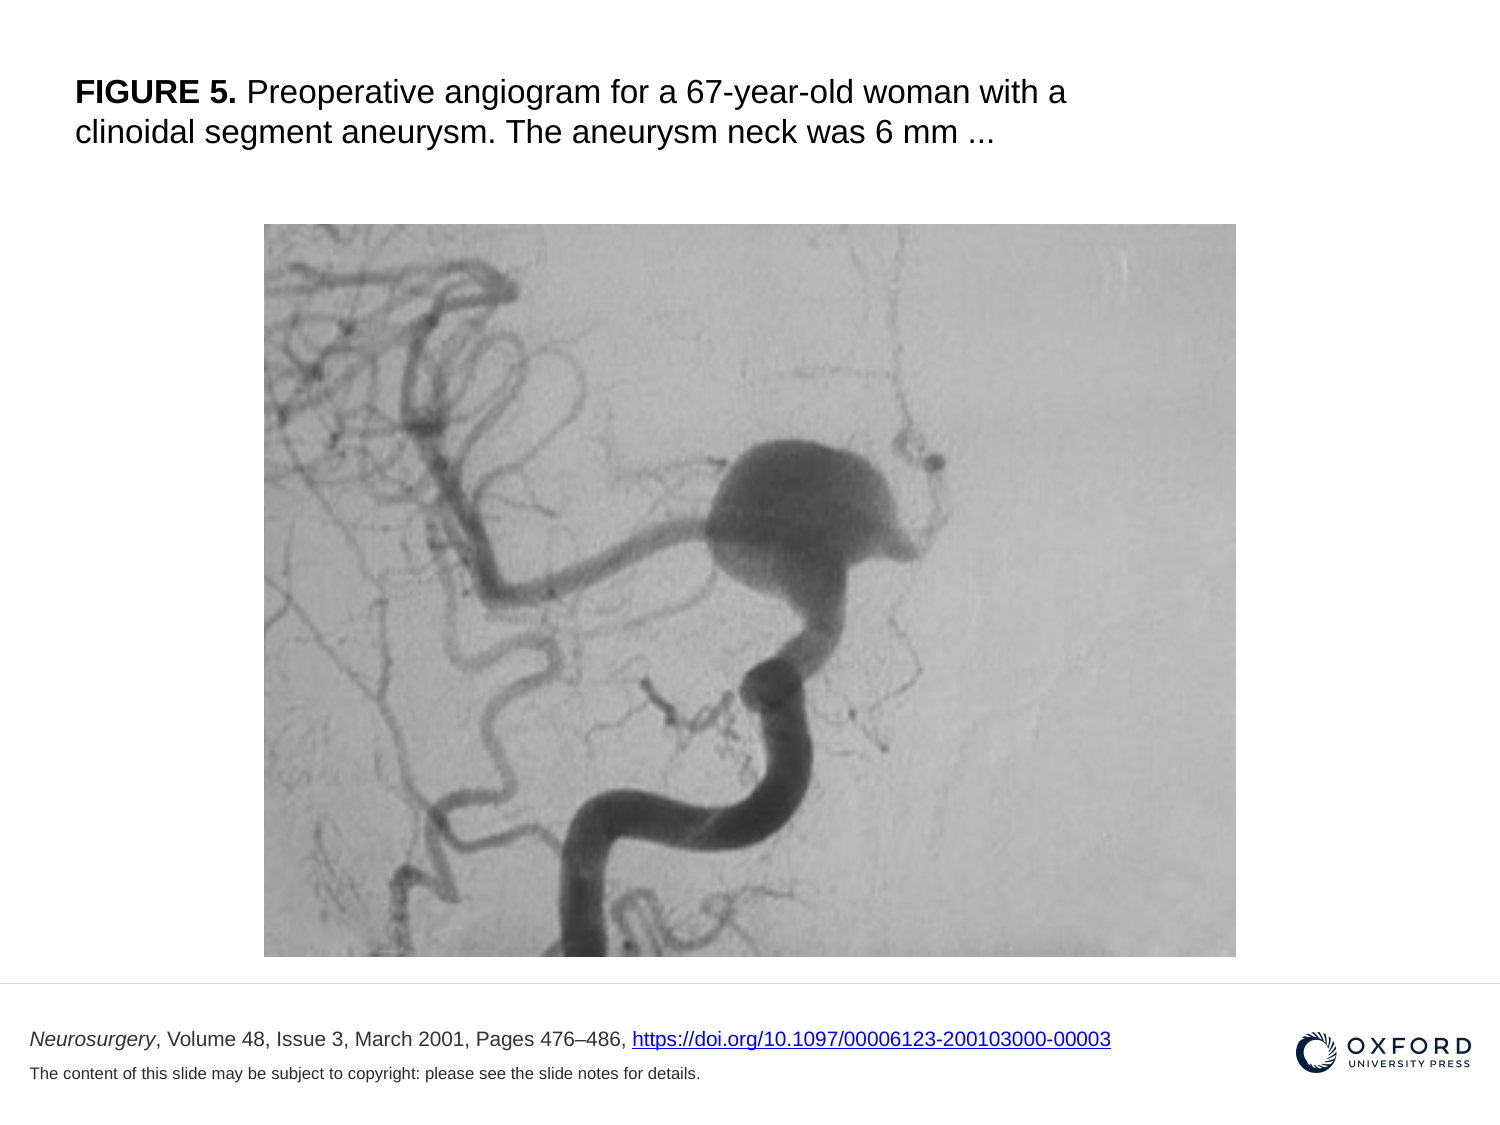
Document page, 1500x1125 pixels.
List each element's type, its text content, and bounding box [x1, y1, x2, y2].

picture [1296, 1032, 1471, 1073]
picture [264, 224, 1236, 957]
title FIGURE 5. Preoperative angiogram for a 67-year-old woman with a clinoidal segment aneurysm. The aneurysm neck was 6 mm ... [75, 69, 1078, 171]
footer Neurosurgery, Volume 48, Issue 3, March 2001, Pages 476–486, https://doi.org/10.1097/00006123-200103000-00003 The content of this slide may be subject to copyright: please see the slide notes for details. [0, 983, 1260, 1125]
